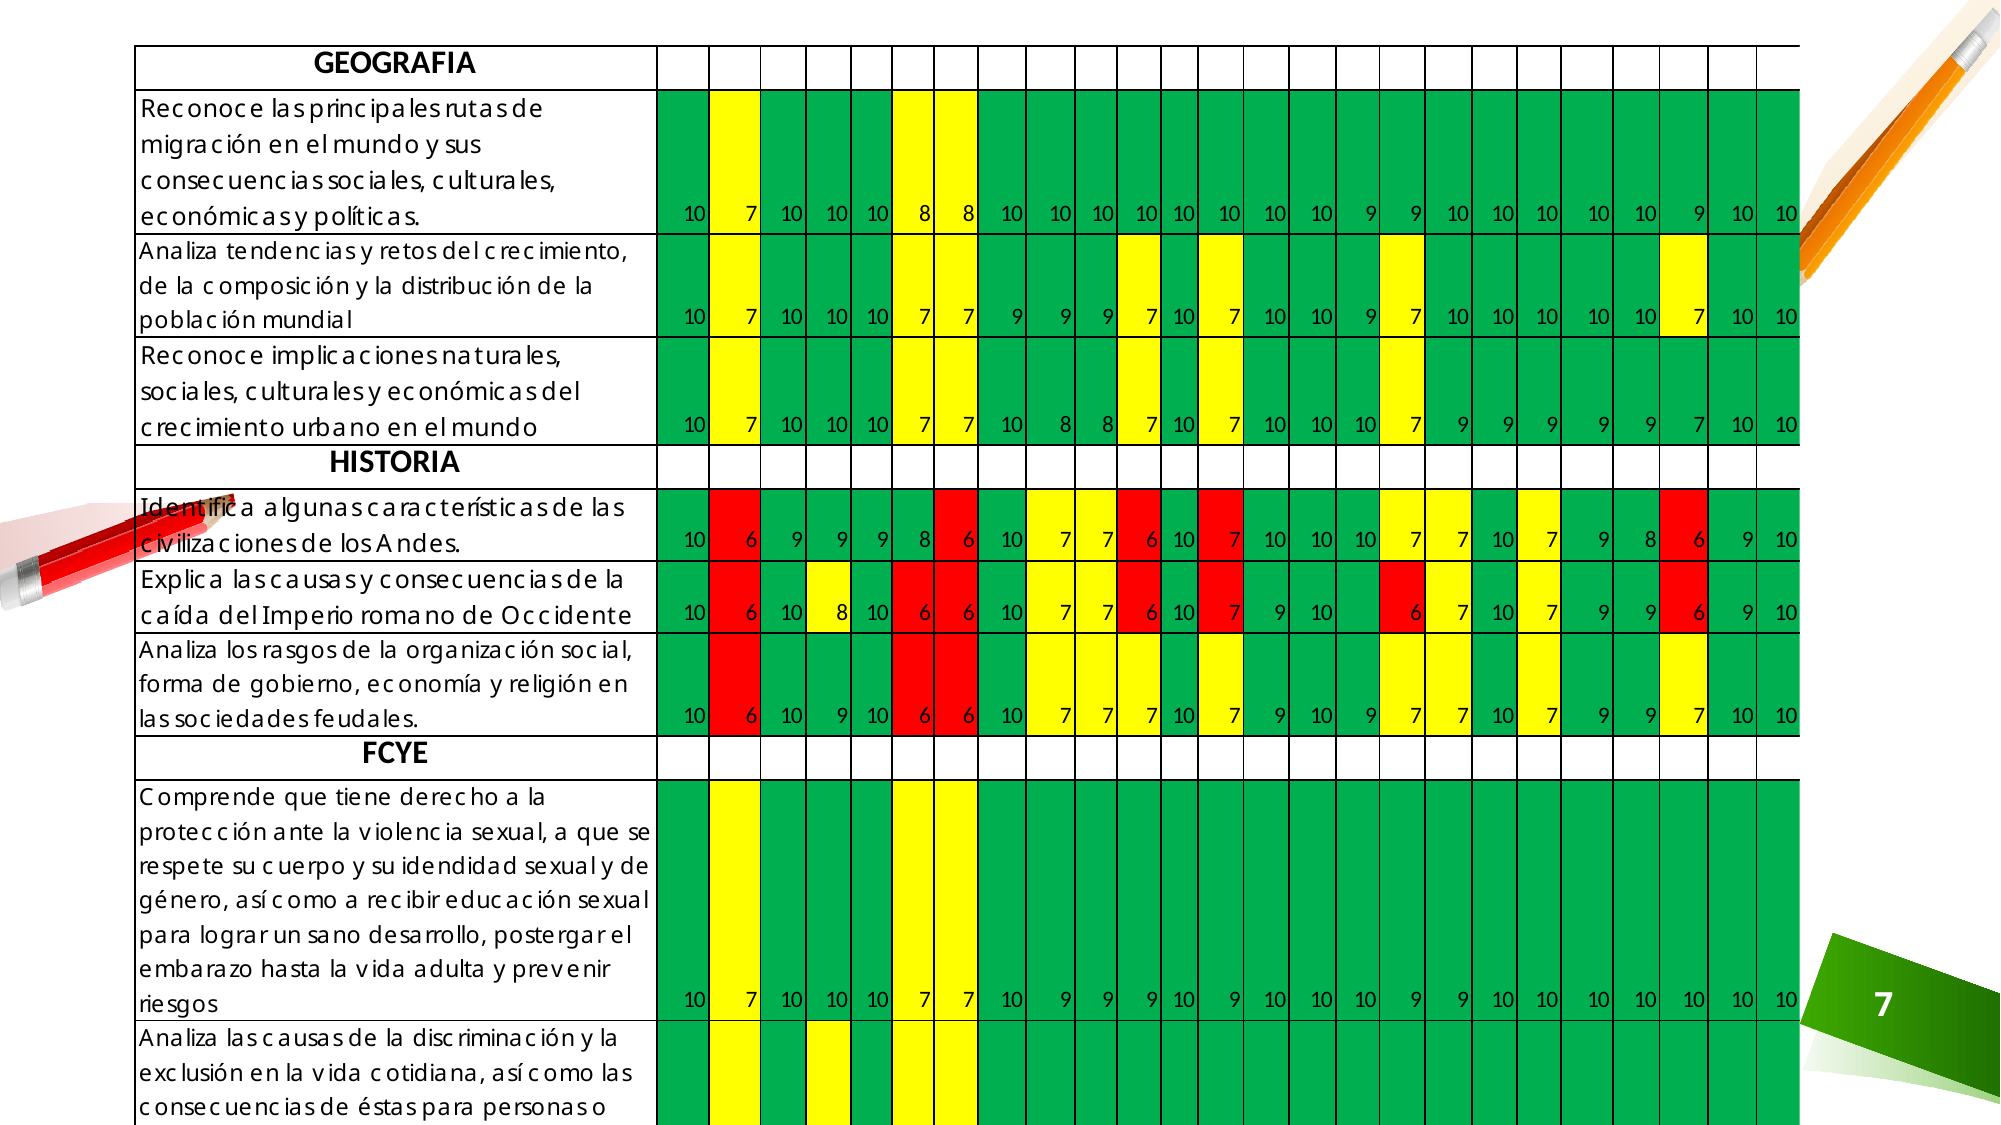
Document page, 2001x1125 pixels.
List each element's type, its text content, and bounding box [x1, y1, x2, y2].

picture [0, 0, 2000, 1125]
slide_number 7 [1831, 975, 1937, 1036]
